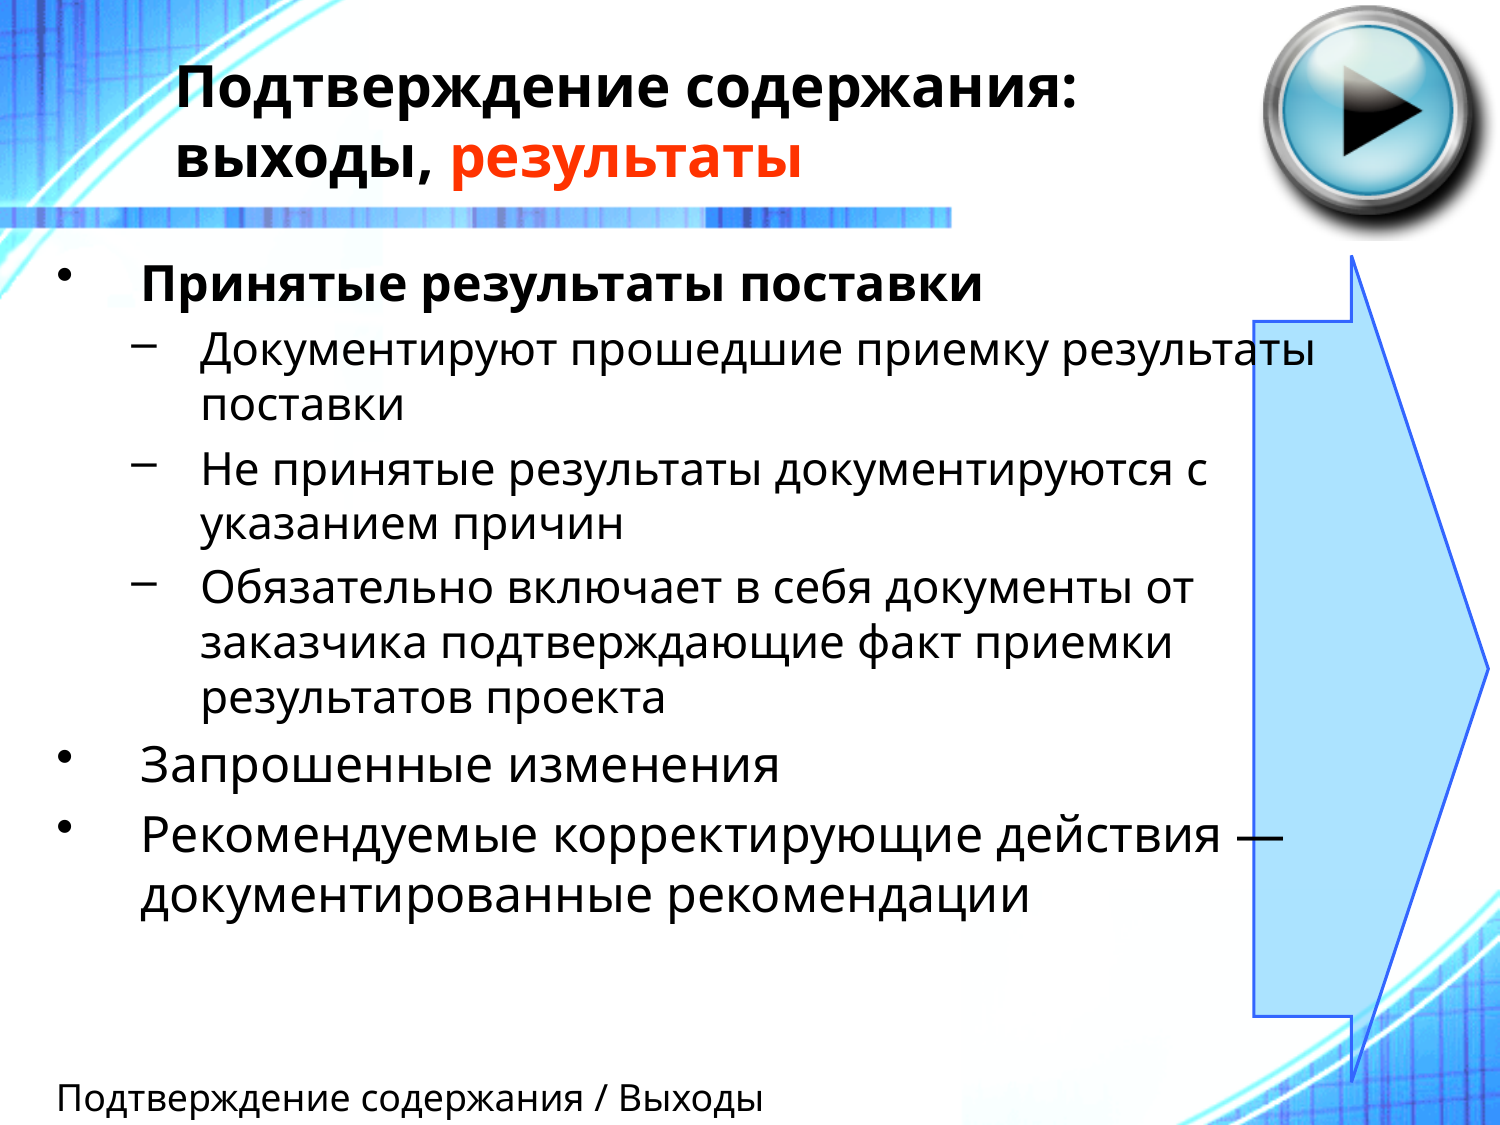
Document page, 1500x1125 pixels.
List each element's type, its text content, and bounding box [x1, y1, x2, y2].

text_box [1351, 255, 1489, 1083]
picture [0, 0, 1500, 1125]
title Подтверждение содержания: выходы, результаты [159, 30, 1249, 209]
text_box Подтверждение содержания / Выходы [41, 1066, 1223, 1125]
list Принятые результаты поставки Документируют прошедшие приемку результаты поставки Не принятые результаты документируются с указанием причин Обязательно включает в себя документы от заказчика подтверждающие факт приемки результатов проекта Запрошенные изменения Рекомендуемые корректирующие действия — документированные рекомендации [40, 243, 1351, 1036]
